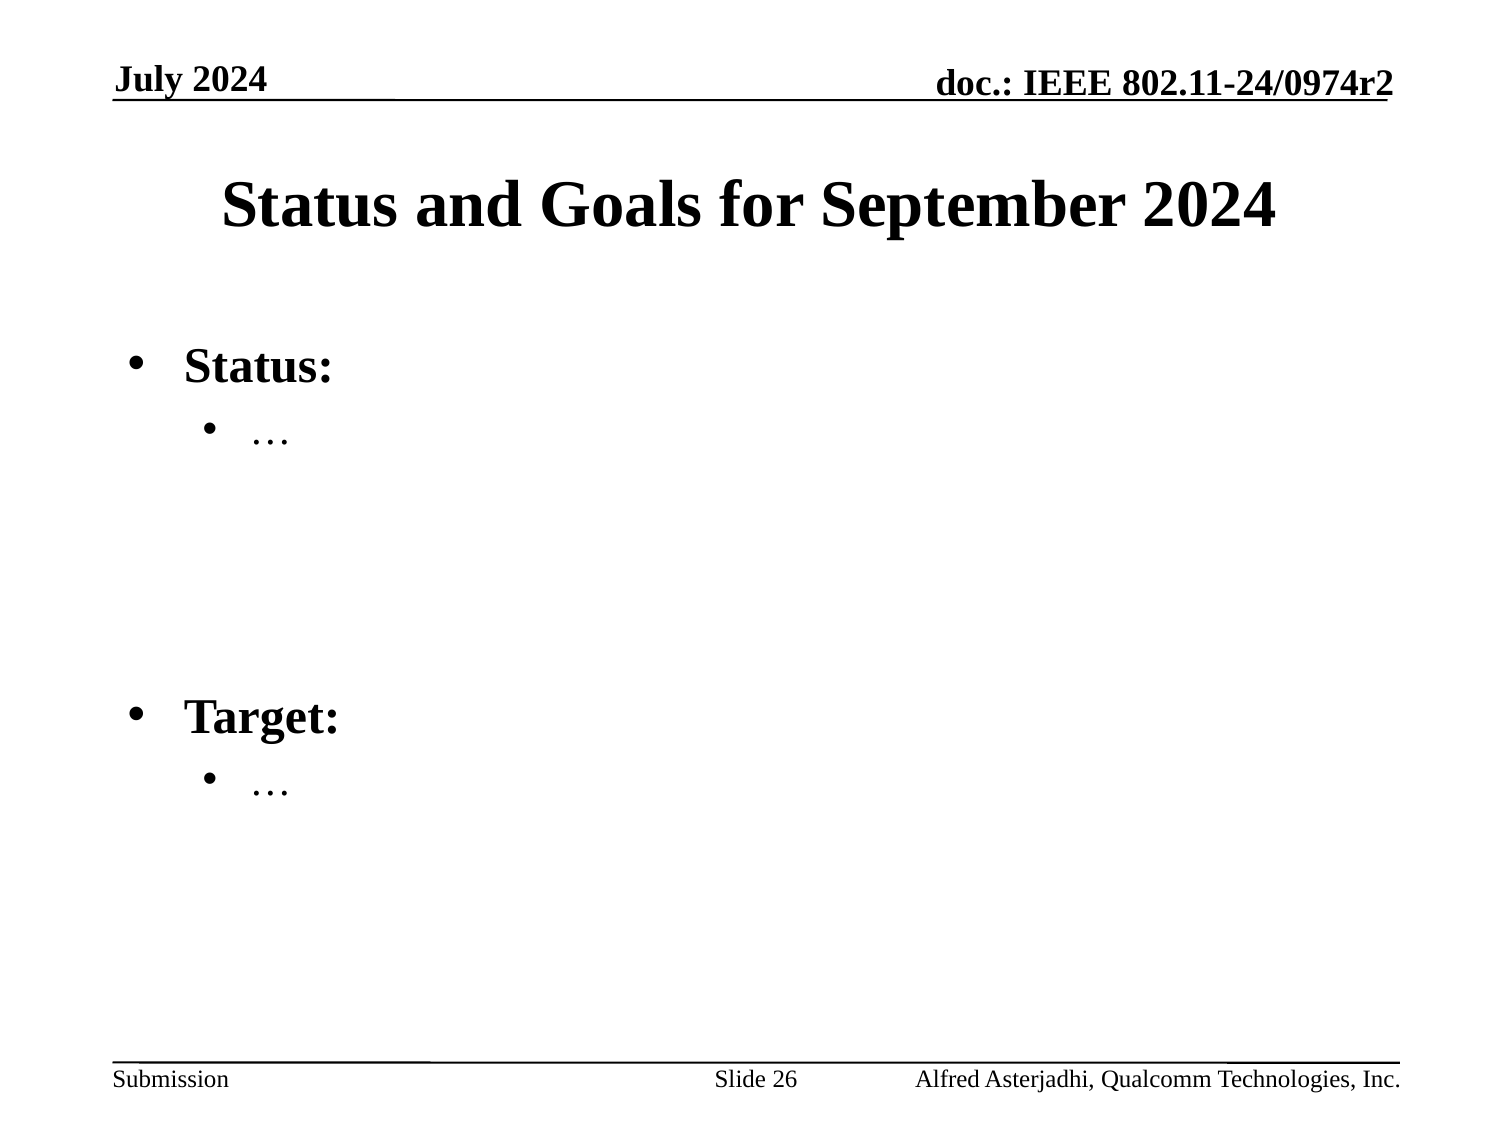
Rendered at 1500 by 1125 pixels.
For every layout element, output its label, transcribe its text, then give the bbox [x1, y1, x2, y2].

footer Alfred Asterjadhi, Qualcomm Technologies, Inc. [878, 1061, 1402, 1093]
list Status: … Target: … [112, 324, 855, 1000]
slide_number Slide 26 [712, 1061, 800, 1123]
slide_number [114, 54, 423, 100]
title Status and Goals for September 2024 [112, 112, 1388, 288]
